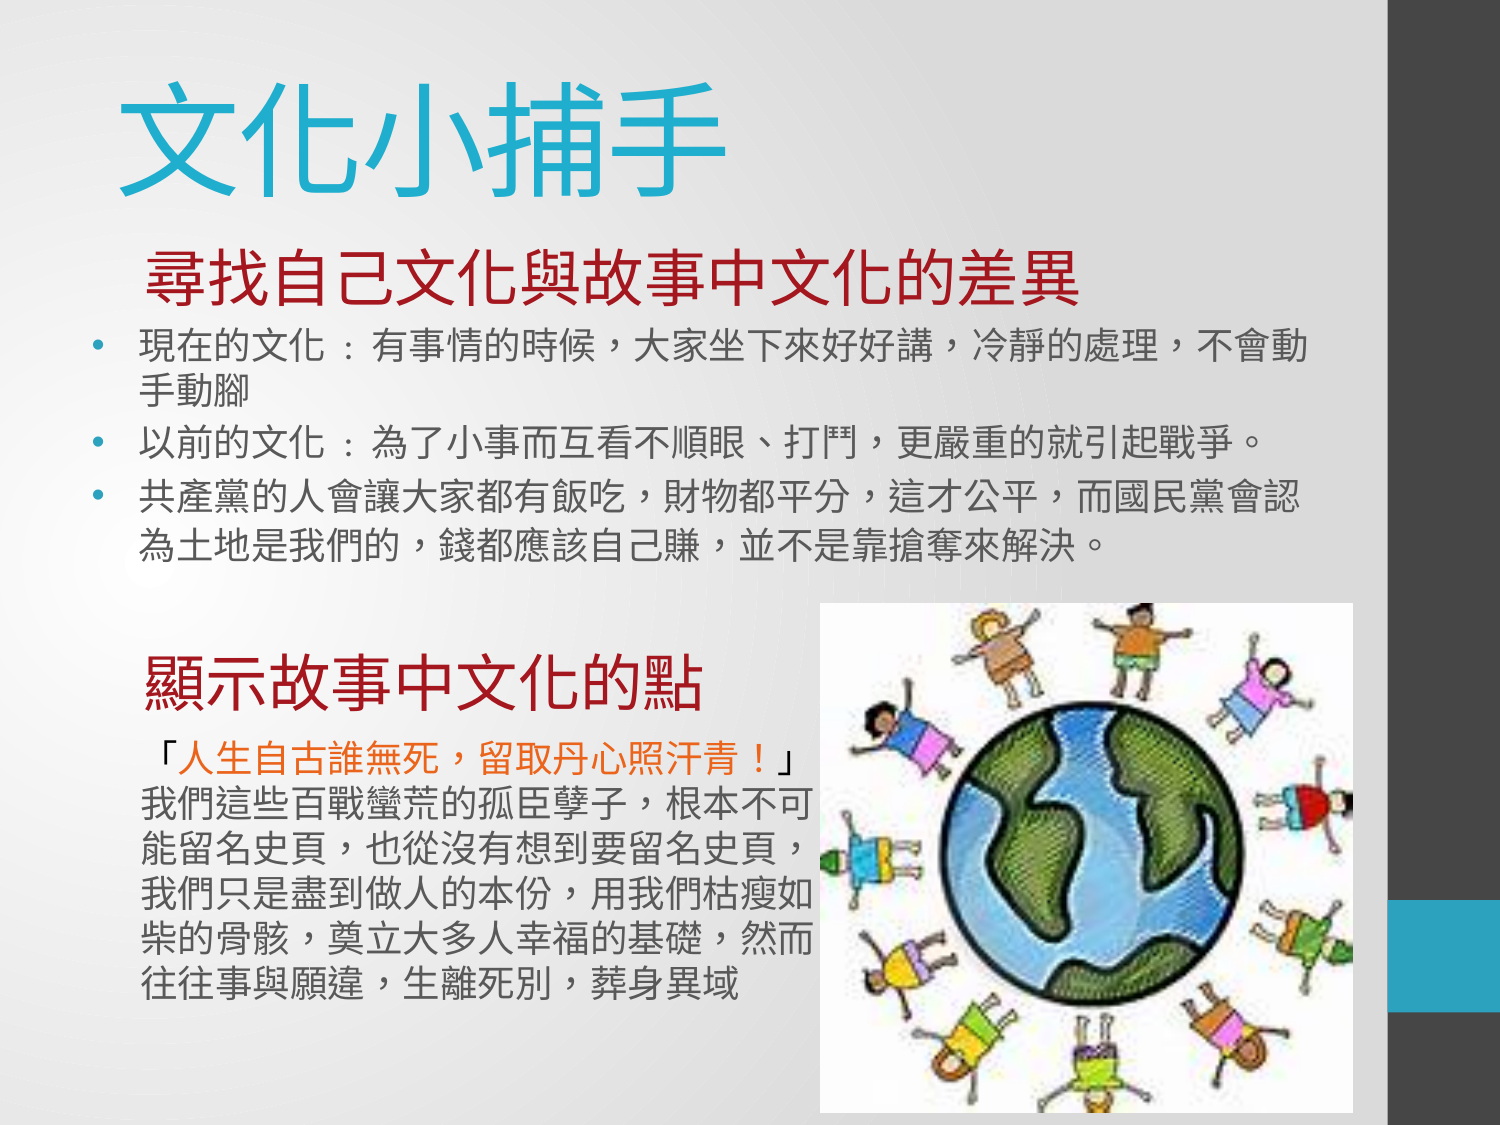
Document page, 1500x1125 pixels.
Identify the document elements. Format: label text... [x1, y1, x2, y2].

text_box 「人生自古誰無死，留取丹心照汗青！」我們這些百戰蠻荒的孤臣孽子，根本不可能留名史頁，也從沒有想到要留名史頁，我們只是盡到做人的本份，用我們枯瘦如柴的骨骸，奠立大多人幸福的基礎，然而往往事與願違，生離死別，葬身異域 [125, 727, 817, 1013]
text_box 顯示故事中文化的點 [128, 636, 721, 727]
subtitle 尋找自己文化與故事中文化的差異 現在的文化 : 有事情的時候，大家坐下來好好講，冷靜的處理，不會動手動腳 以前的文化 : 為了小事而互看不順眼、打鬥，更嚴重的就引起戰爭。 共產黨的人會讓大家都有飯吃，財物都平分，這才公平，而國民黨會認為土地是我們的，錢都應該自己賺，並不是靠搶奪來解決。 [76, 231, 1353, 610]
picture [820, 603, 1353, 1113]
title 文化小捕手 [100, 90, 904, 220]
